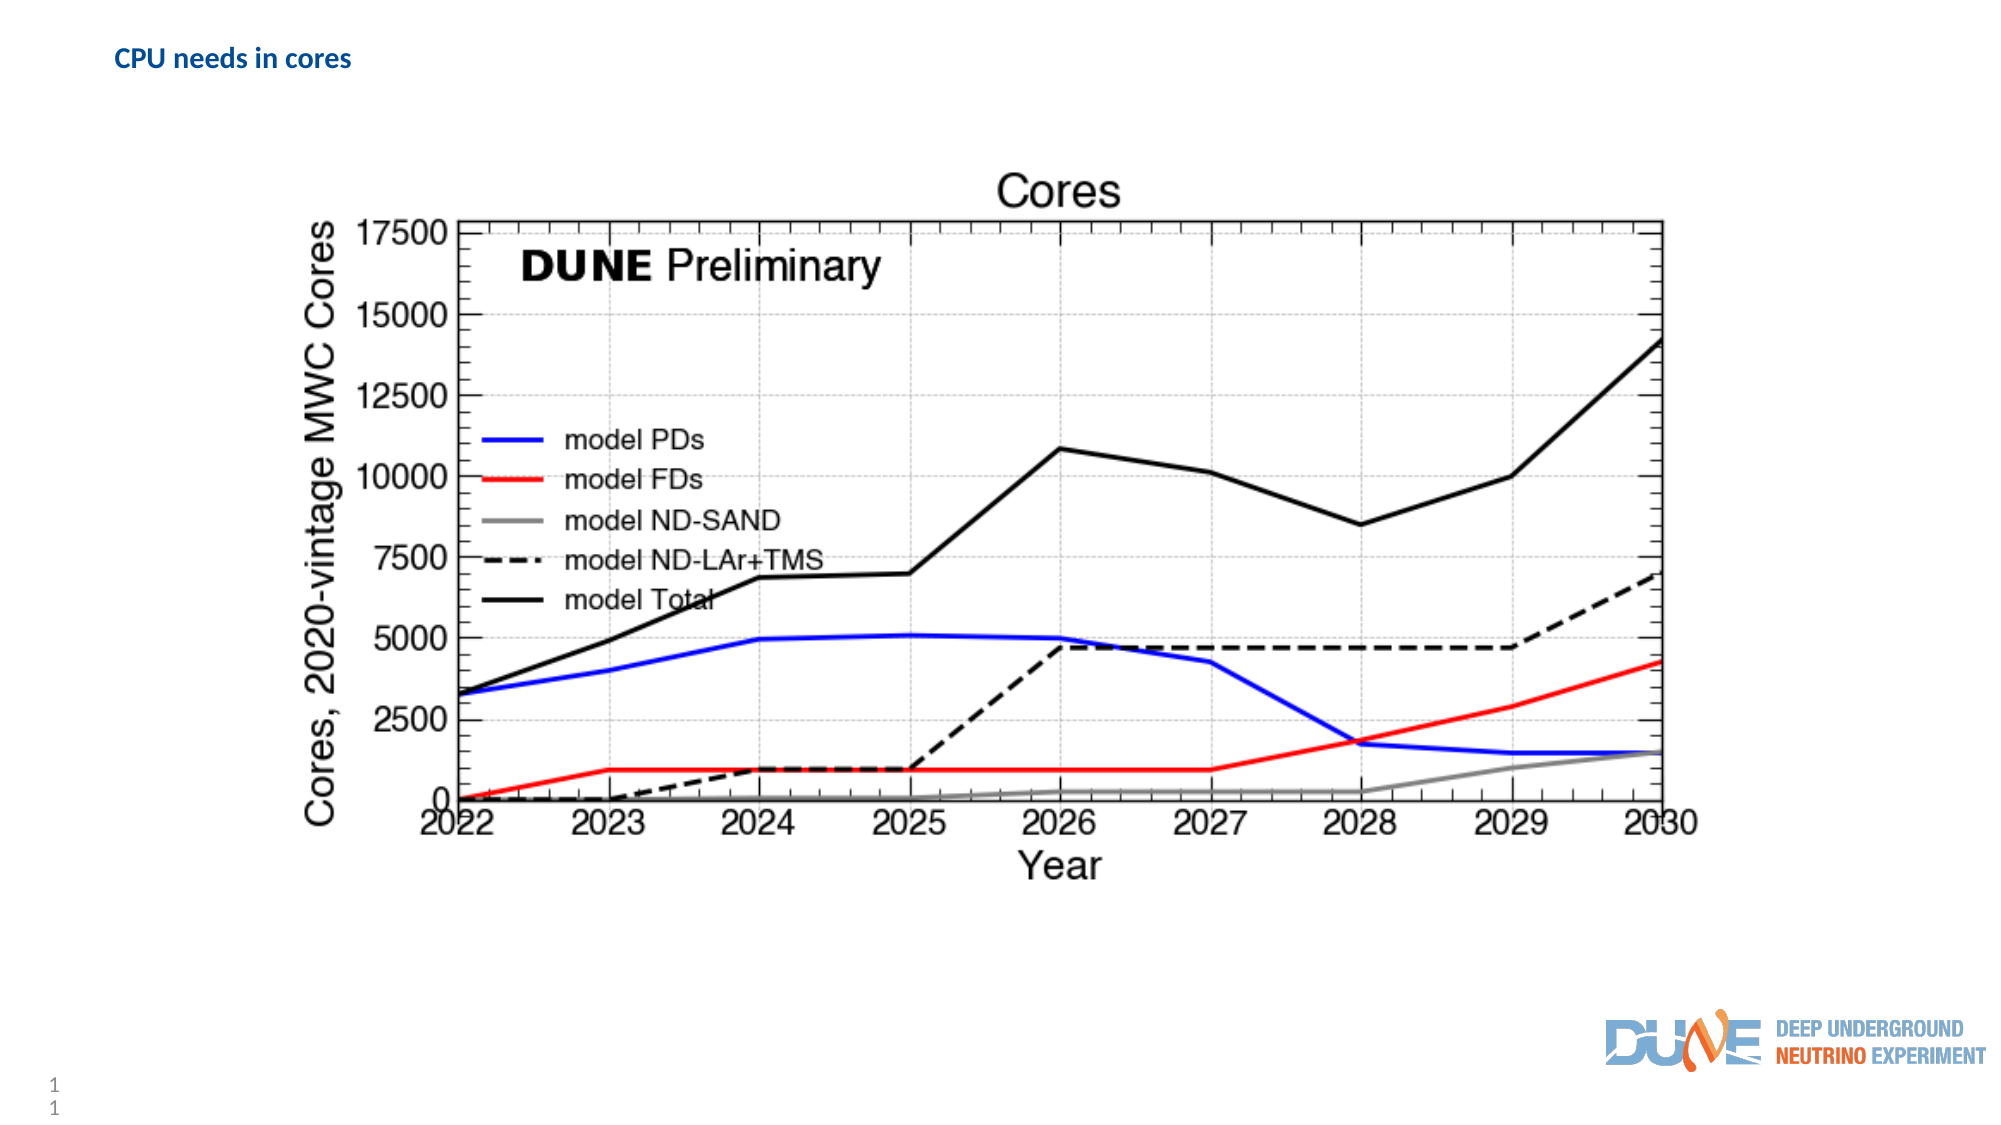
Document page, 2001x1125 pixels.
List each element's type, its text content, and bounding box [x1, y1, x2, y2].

title CPU needs in cores [114, 41, 1986, 112]
picture [1606, 1009, 1986, 1072]
slide_number 11 [36, 1070, 64, 1098]
picture [114, 135, 1834, 995]
